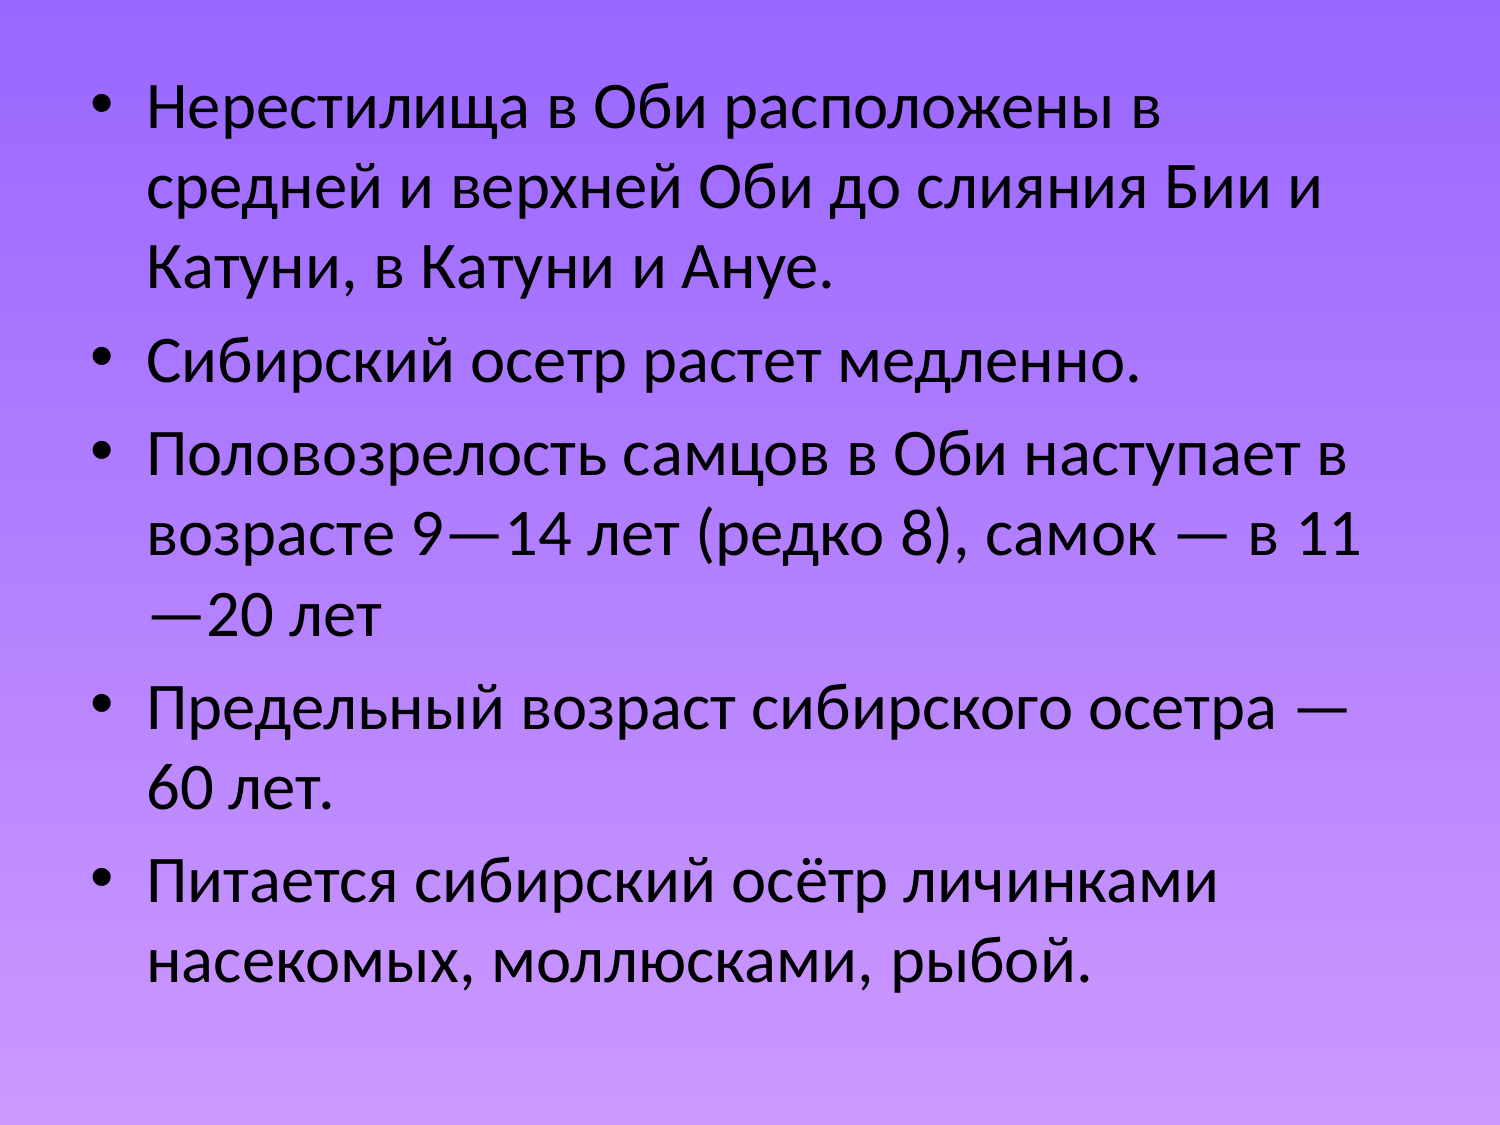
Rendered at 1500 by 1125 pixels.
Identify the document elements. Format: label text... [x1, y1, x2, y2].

list Нерестилища в Оби расположены в средней и верхней Оби до слияния Бии и Катуни, в Катуни и Ануе. Сибирский осетр растет медленно. Половозрелость самцов в Оби наступает в возрасте 9—14 лет (редко 8), самок — в 11—20 лет Предельный возраст сибирского осетра — 60 лет. Питается сибирский осётр личинками насекомых, моллюсками, рыбой. [75, 54, 1425, 1071]
